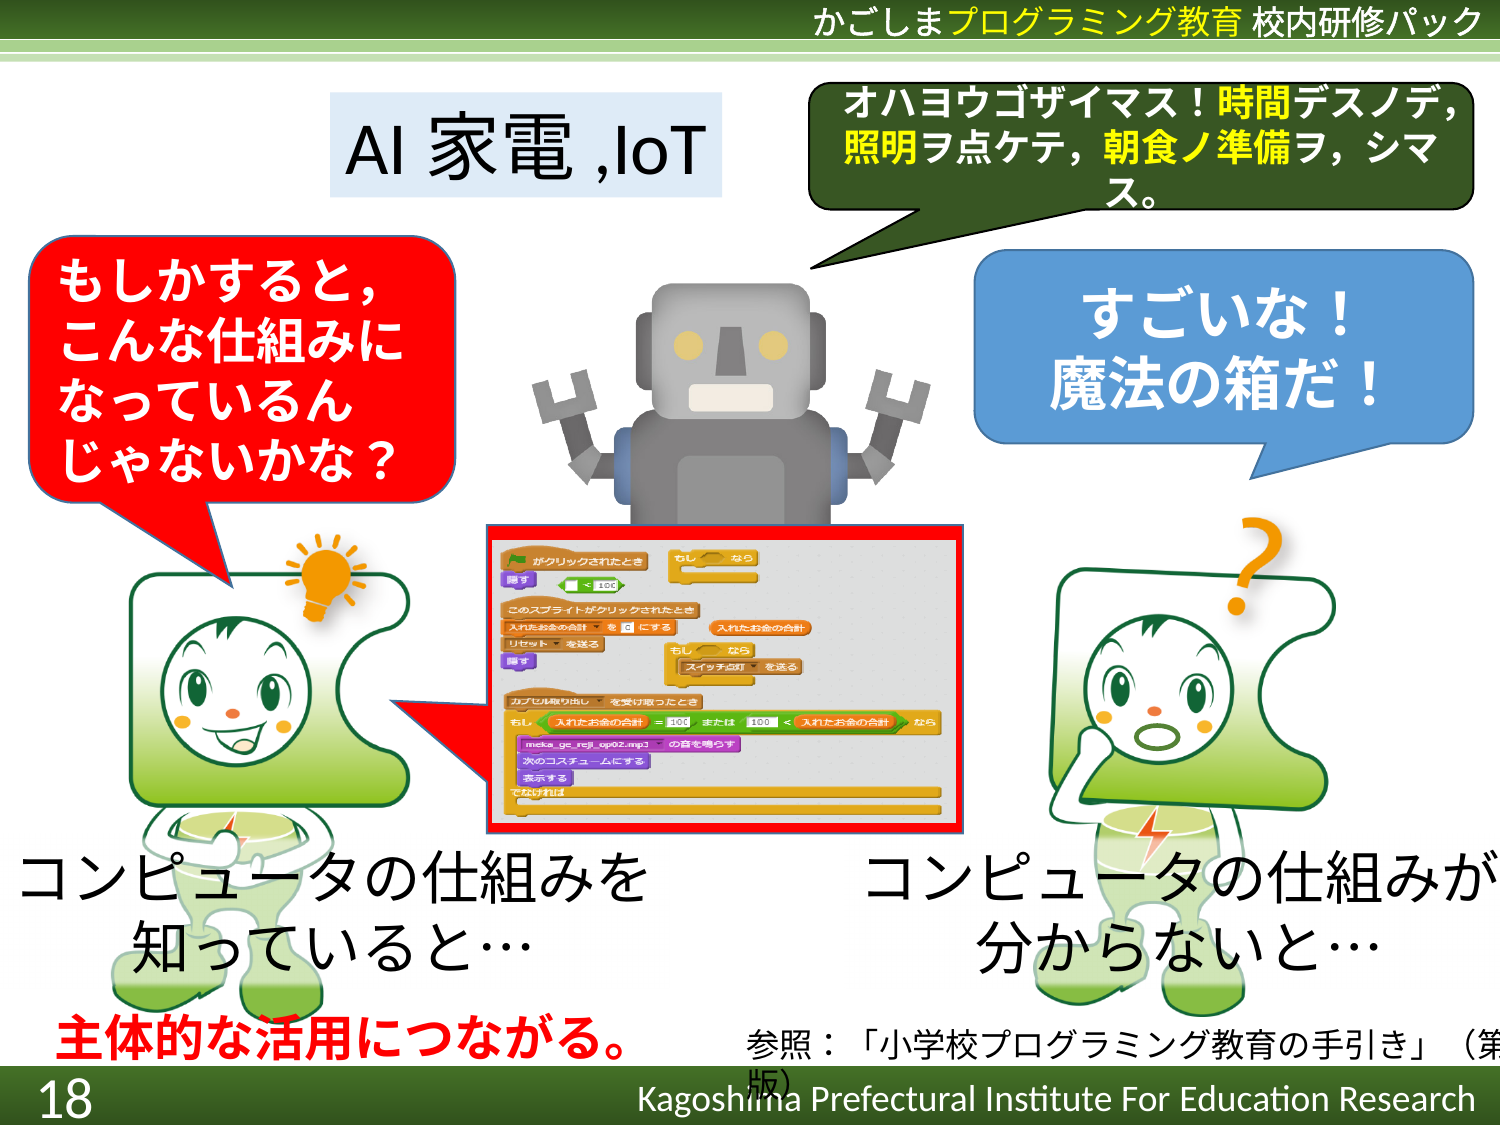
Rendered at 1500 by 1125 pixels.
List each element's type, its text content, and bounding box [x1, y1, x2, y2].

text_box コンピュータの仕組みが 分からないと… [853, 842, 1033, 981]
text_box コンピュータの仕組みが 分からないと… [1336, 842, 1500, 981]
text_box オハヨウゴザイマス！時間デスノデ， 照明ヲ点ケテ，朝食ノ準備ヲ，シマス。 [808, 81, 1475, 270]
text_box コンピュータの仕組みを 知っていると… [412, 842, 662, 981]
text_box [486, 525, 963, 834]
text_box AI家電,IoT [330, 92, 723, 198]
text_box コンピュータの仕組みを 知っていると… [7, 842, 108, 981]
text_box すごいな！ 魔法の箱だ！ [973, 249, 1475, 474]
picture [1033, 474, 1336, 1018]
text_box 主体的な活用につながる。 [40, 999, 664, 1074]
picture [108, 498, 412, 1043]
text_box もしかすると，こんな仕組みになっているんじゃないかな？ [27, 234, 457, 509]
picture [530, 283, 931, 525]
text_box 参照：「小学校プログラミング教育の手引き」（第一版） [731, 1017, 1500, 1112]
slide_number 18 [0, 1065, 130, 1125]
